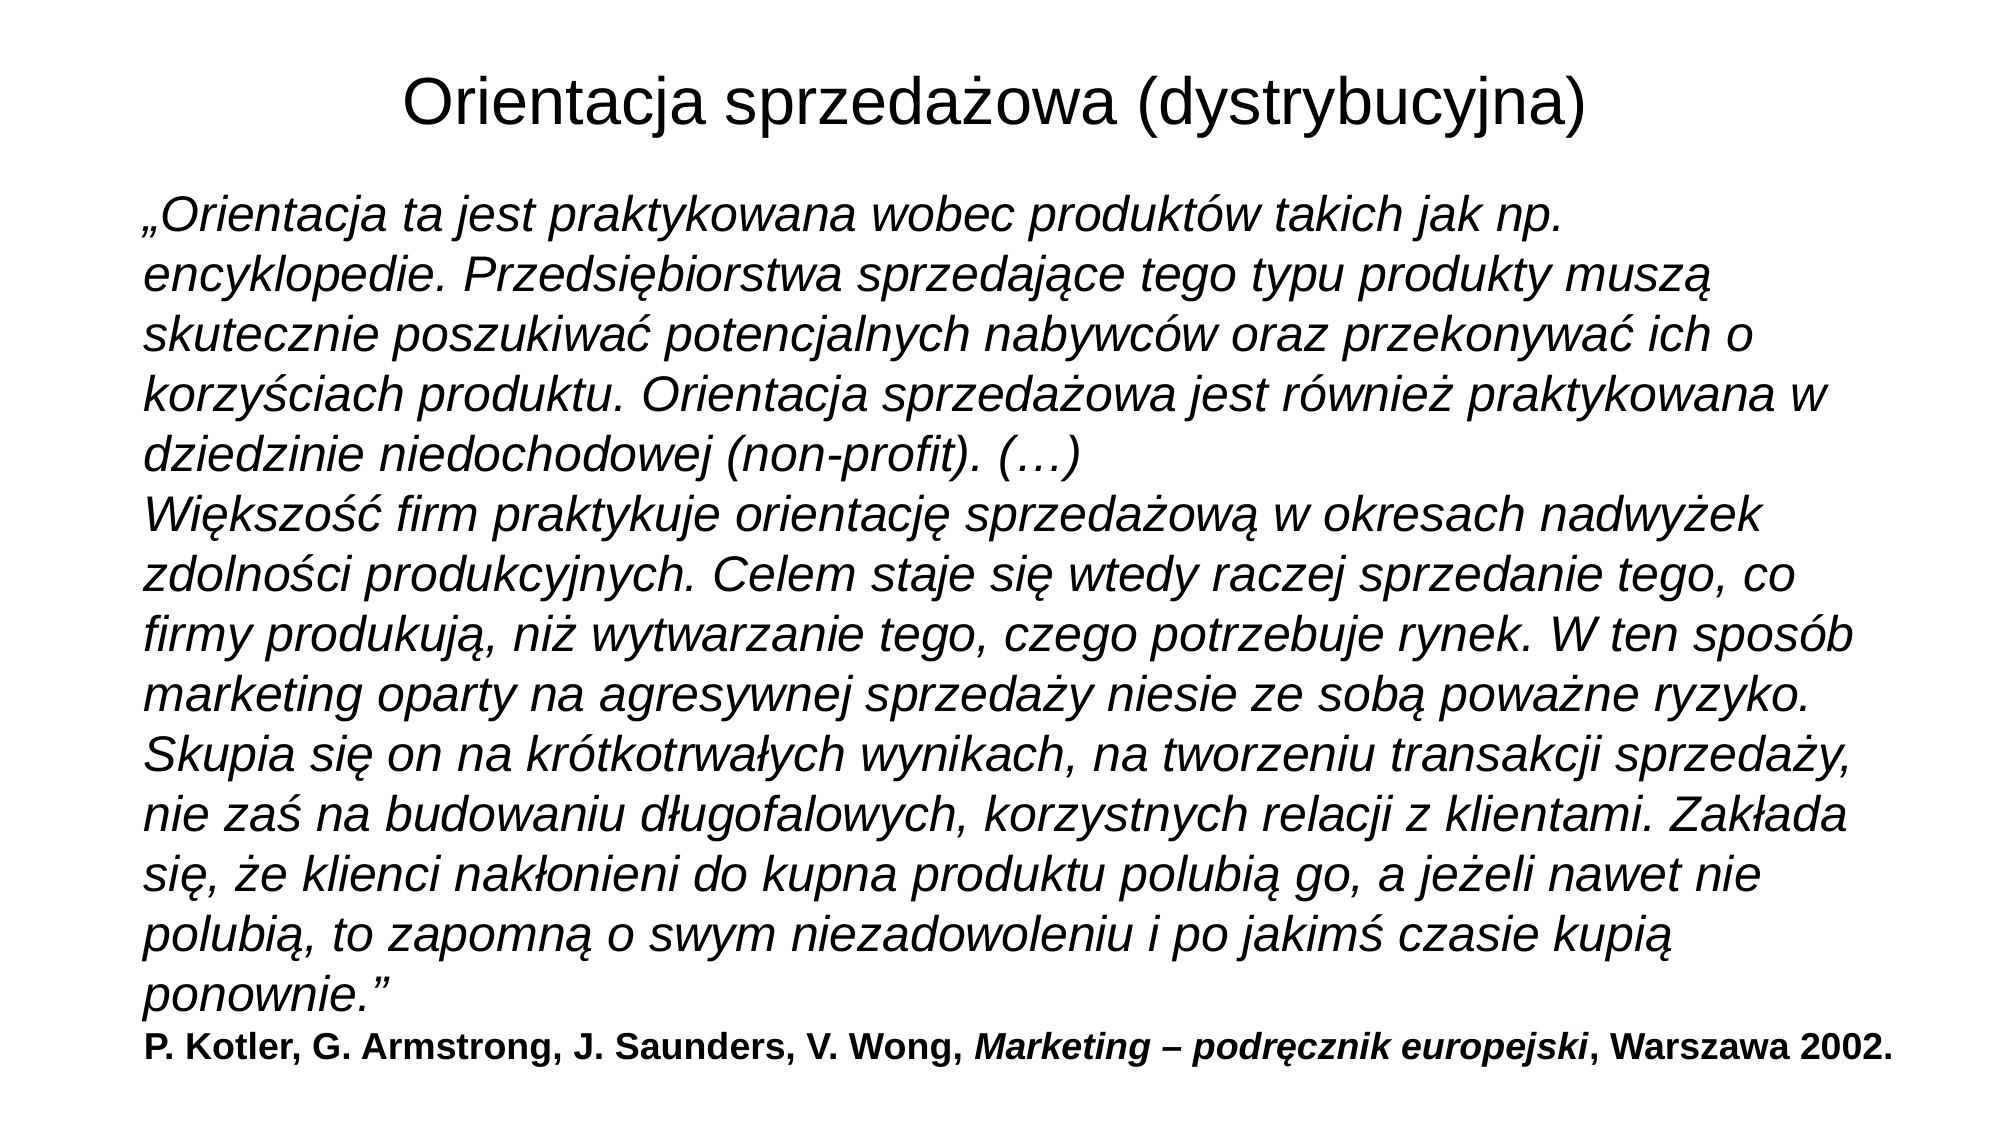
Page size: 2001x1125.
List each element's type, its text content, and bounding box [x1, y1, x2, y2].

title Orientacja sprzedażowa (dystrybucyjna) [99, 21, 1892, 175]
text_box „Orientacja ta jest praktykowana wobec produktów takich jak np. encyklopedie. Przedsiębiorstwa sprzedające tego typu produkty muszą skutecznie poszukiwać potencjalnych nabywców oraz przekonywać ich o korzyściach produktu. Orientacja sprzedażowa jest również praktykowana w dziedzinie niedochodowej (non-profit). (…) Większość firm praktykuje orientację sprzedażową w okresach nadwyżek zdolności produkcyjnych. Celem staje się wtedy raczej sprzedanie tego, co firmy produkują, niż wytwarzanie tego, czego potrzebuje rynek. W ten sposób marketing oparty na agresywnej sprzedaży niesie ze sobą poważne ryzyko. Skupia się on na krótkotrwałych wynikach, na tworzeniu transakcji sprzedaży, nie zaś na budowaniu długofalowych, korzystnych relacji z klientami. Zakłada się, że klienci nakłonieni do kupna produktu polubią go, a jeżeli nawet nie polubią, to zapomną o swym niezadowoleniu i po jakimś czasie kupią ponownie.” P. Kotler, G. Armstrong, J. Saunders, V. Wong, Marketing – podręcznik europejski, Warszawa 2002. [129, 174, 1922, 1075]
